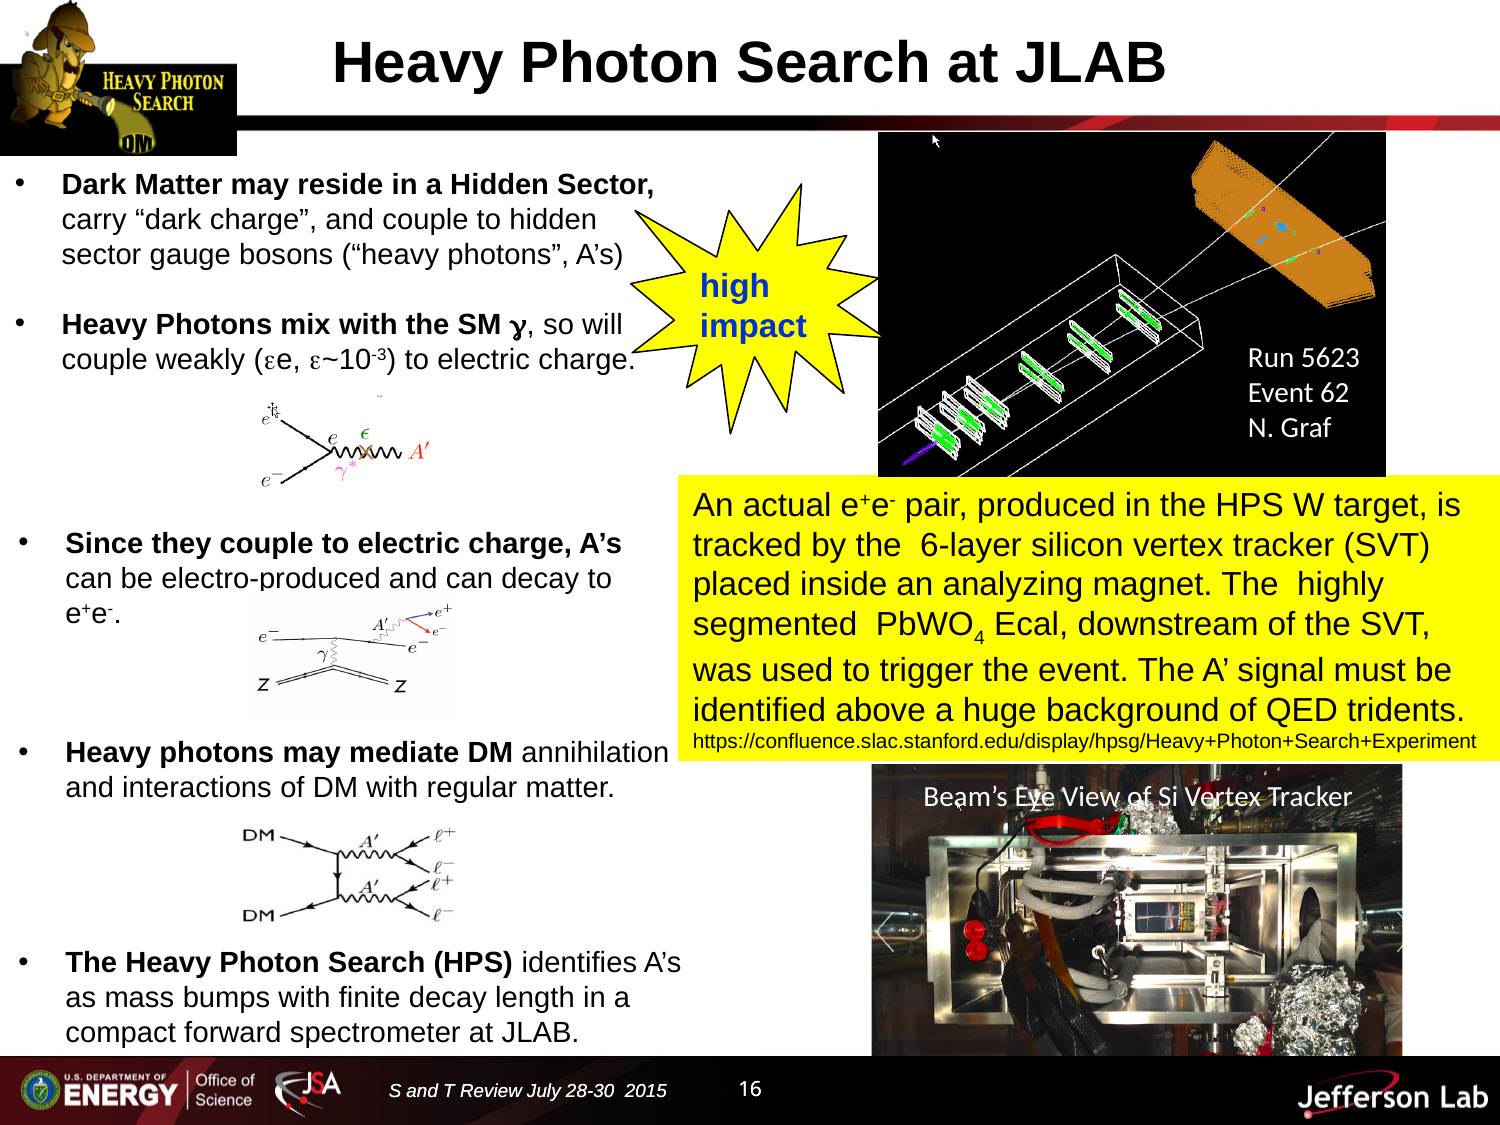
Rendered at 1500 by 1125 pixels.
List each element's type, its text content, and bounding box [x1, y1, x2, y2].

text_box An actual e+e- pair, produced in the HPS W target, is tracked by the 6-layer silicon vertex tracker (SVT) placed inside an analyzing magnet. The highly segmented PbWO4 Ecal, downstream of the SVT, was used to trigger the event. The A’ signal must be identified above a huge background of QED tridents. https://confluence.slac.stanford.edu/display/hpsg/Heavy+Photon+Search+Experiment [678, 475, 1500, 761]
text_box Dark Matter may reside in a Hidden Sector, carry “dark charge”, and couple to hidden sector gauge bosons (“heavy photons”, A’s) Heavy Photons mix with the SM , so will couple weakly (e, ~10-3) to electric charge. [0, 157, 679, 383]
picture [0, 0, 1500, 1125]
picture [246, 591, 457, 715]
picture [229, 816, 456, 934]
text_box high impact [630, 183, 873, 434]
text_box Since they couple to electric charge, A’s can be electro-produced and can decay to e+e-. Heavy photons may mediate DM annihilation and interactions of DM with regular matter. The Heavy Photon Search (HPS) identifies A’s as mass bumps with finite decay length in a compact forward spectrometer at JLAB. [3, 516, 699, 1056]
title Heavy Photon Search at JLAB [241, 18, 1425, 99]
